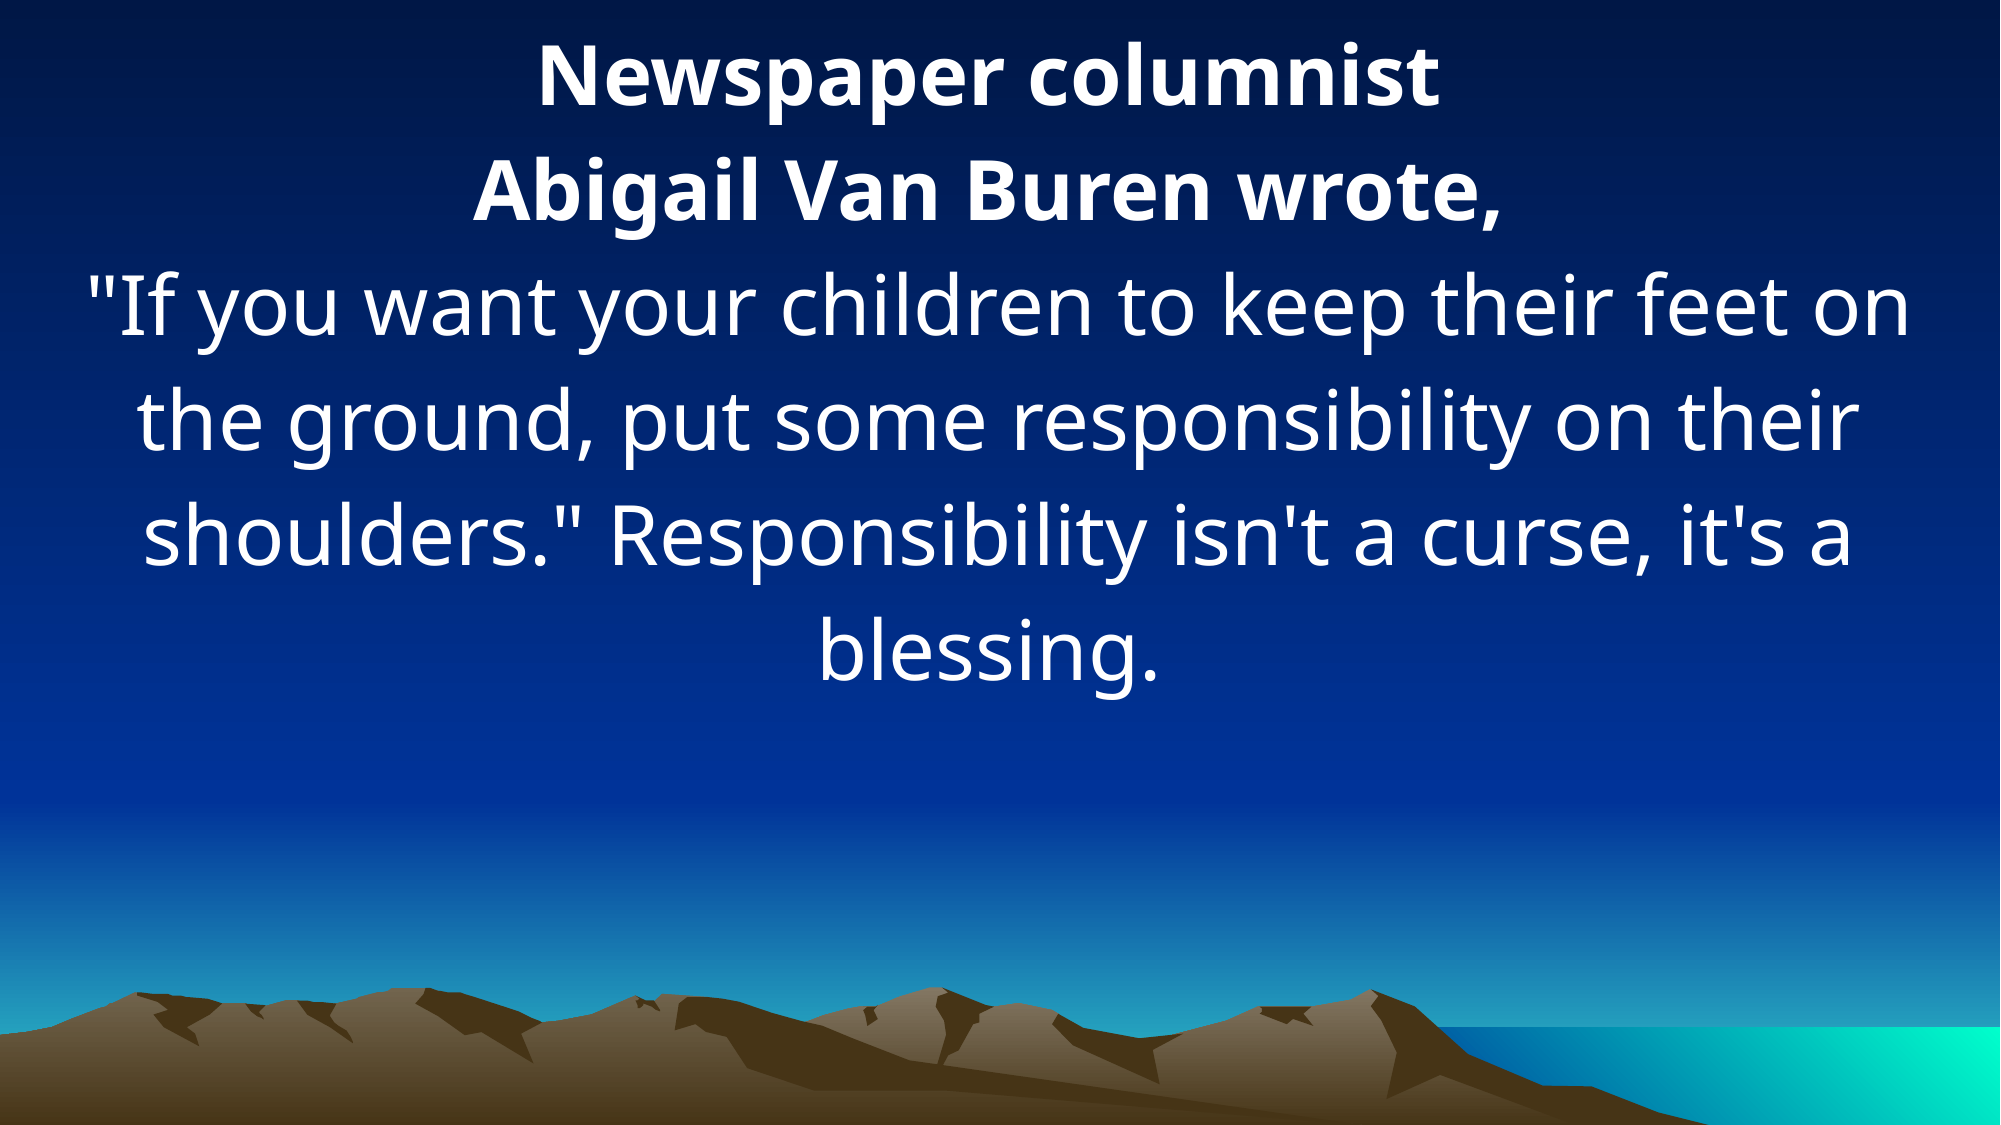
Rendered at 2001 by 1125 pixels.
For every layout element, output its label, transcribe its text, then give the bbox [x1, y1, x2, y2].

text_box Newspaper columnist Abigail Van Buren wrote, "If you want your children to keep their feet on the ground, put some responsibility on their shoulders." Responsibility isn't a curse, it's a blessing. [0, 0, 2000, 988]
